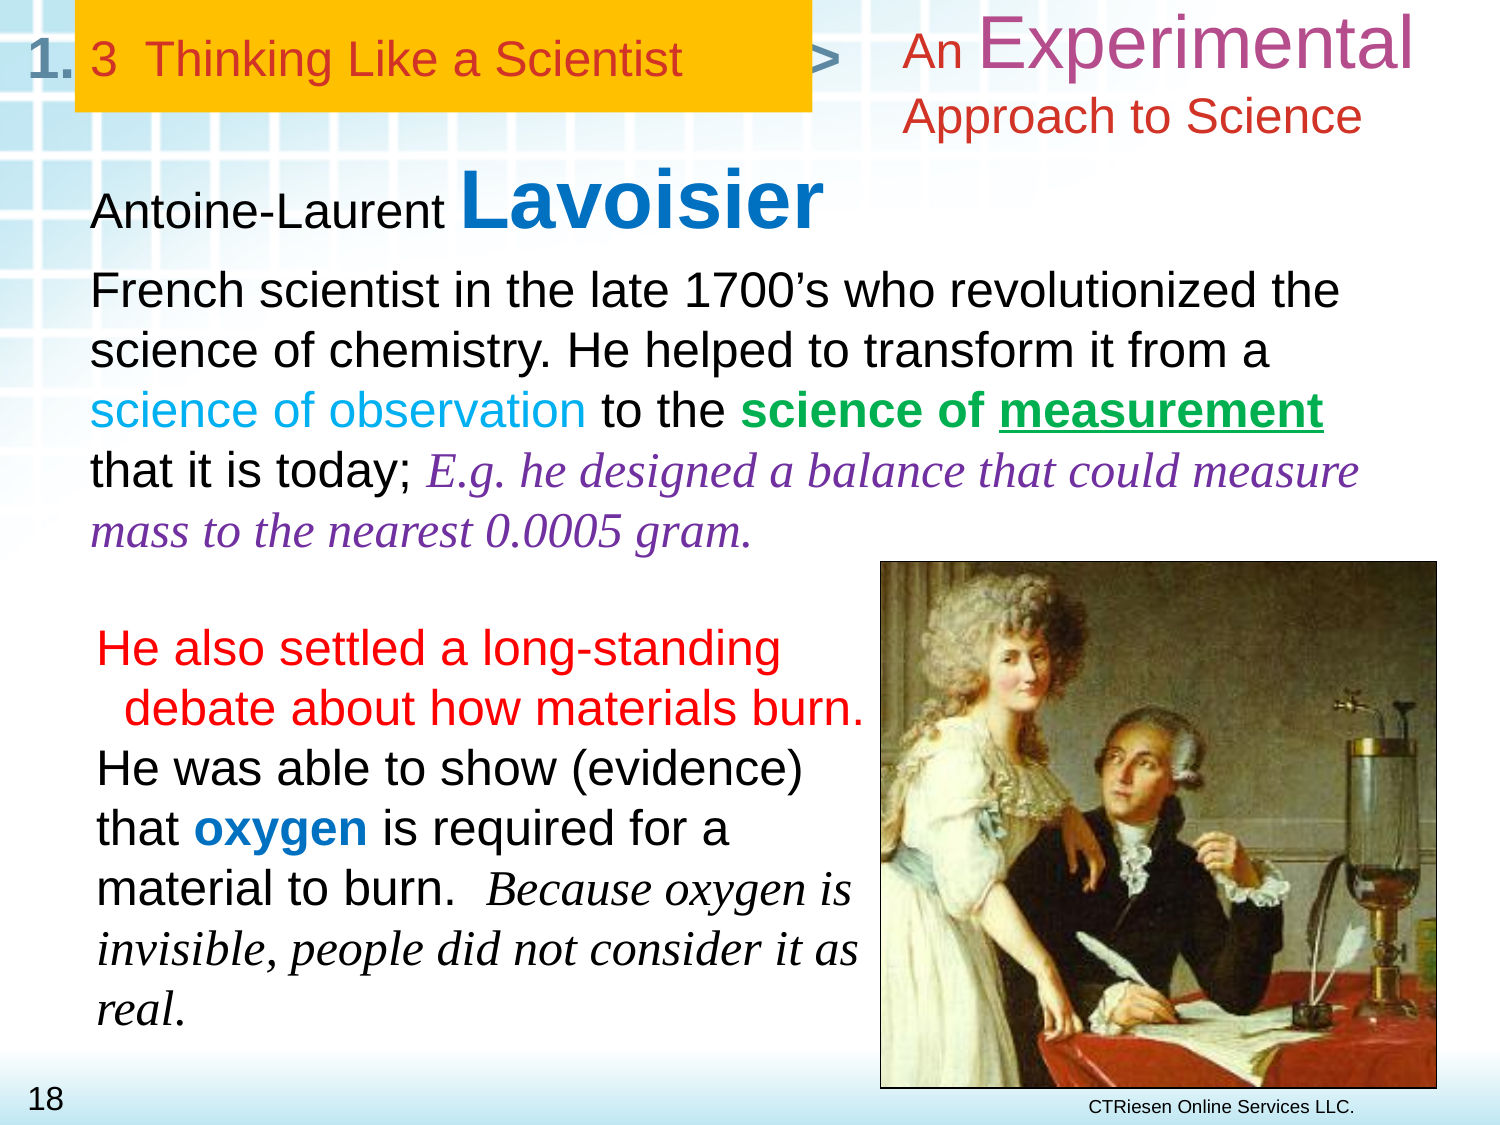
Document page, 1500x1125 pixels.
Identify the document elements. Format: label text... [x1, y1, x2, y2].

picture [881, 562, 1436, 1088]
text_box Antoine-Laurent Lavoisier French scientist in the late 1700’s who revolutionized the science of chemistry. He helped to transform it from a science of observation to the science of measurement that it is today; E.g. he designed a balance that could measure mass to the nearest 0.0005 gram. [75, 137, 1388, 565]
picture [0, 0, 887, 624]
title An Experimental Approach to Science [887, 0, 1463, 138]
footer CTRiesen Online Services LLC. [675, 1074, 1375, 1125]
text_box 3 Thinking Like a Scientist [74, 0, 813, 113]
picture [813, 51, 832, 66]
text_box He also settled a long-standing debate about how materials burn. He was able to show (evidence) that oxygen is required for a material to burn. Because oxygen is invisible, people did not consider it as real. [81, 607, 881, 1043]
